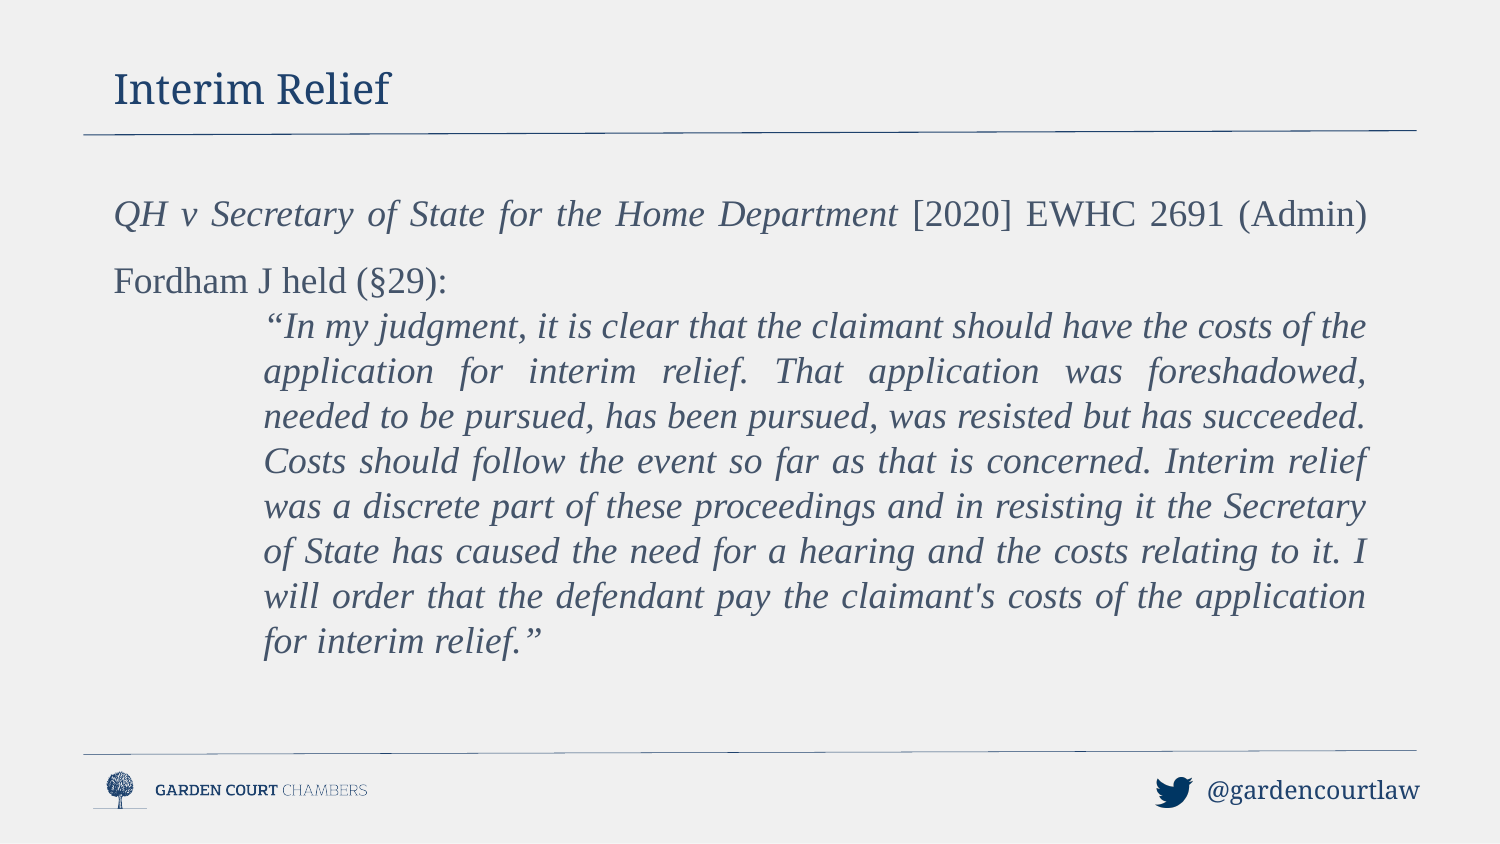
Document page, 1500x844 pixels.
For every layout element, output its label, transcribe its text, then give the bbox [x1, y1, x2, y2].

picture [93, 771, 367, 809]
text_box QH v Secretary of State for the Home Department [2020] EWHC 2691 (Admin) Fordham J held (§29): “In my judgment, it is clear that the claimant should have the costs of the application for interim relief. That application was foreshadowed, needed to be pursued, has been pursued, was resisted but has succeeded. Costs should follow the event so far as that is concerned. Interim relief was a discrete part of these proceedings and in resisting it the Secretary of State has caused the need for a hearing and the costs relating to it. I will order that the defendant pay the claimant's costs of the application for interim relief.” [98, 158, 1383, 699]
list Interim Relief [98, 61, 957, 111]
picture [1155, 777, 1193, 808]
